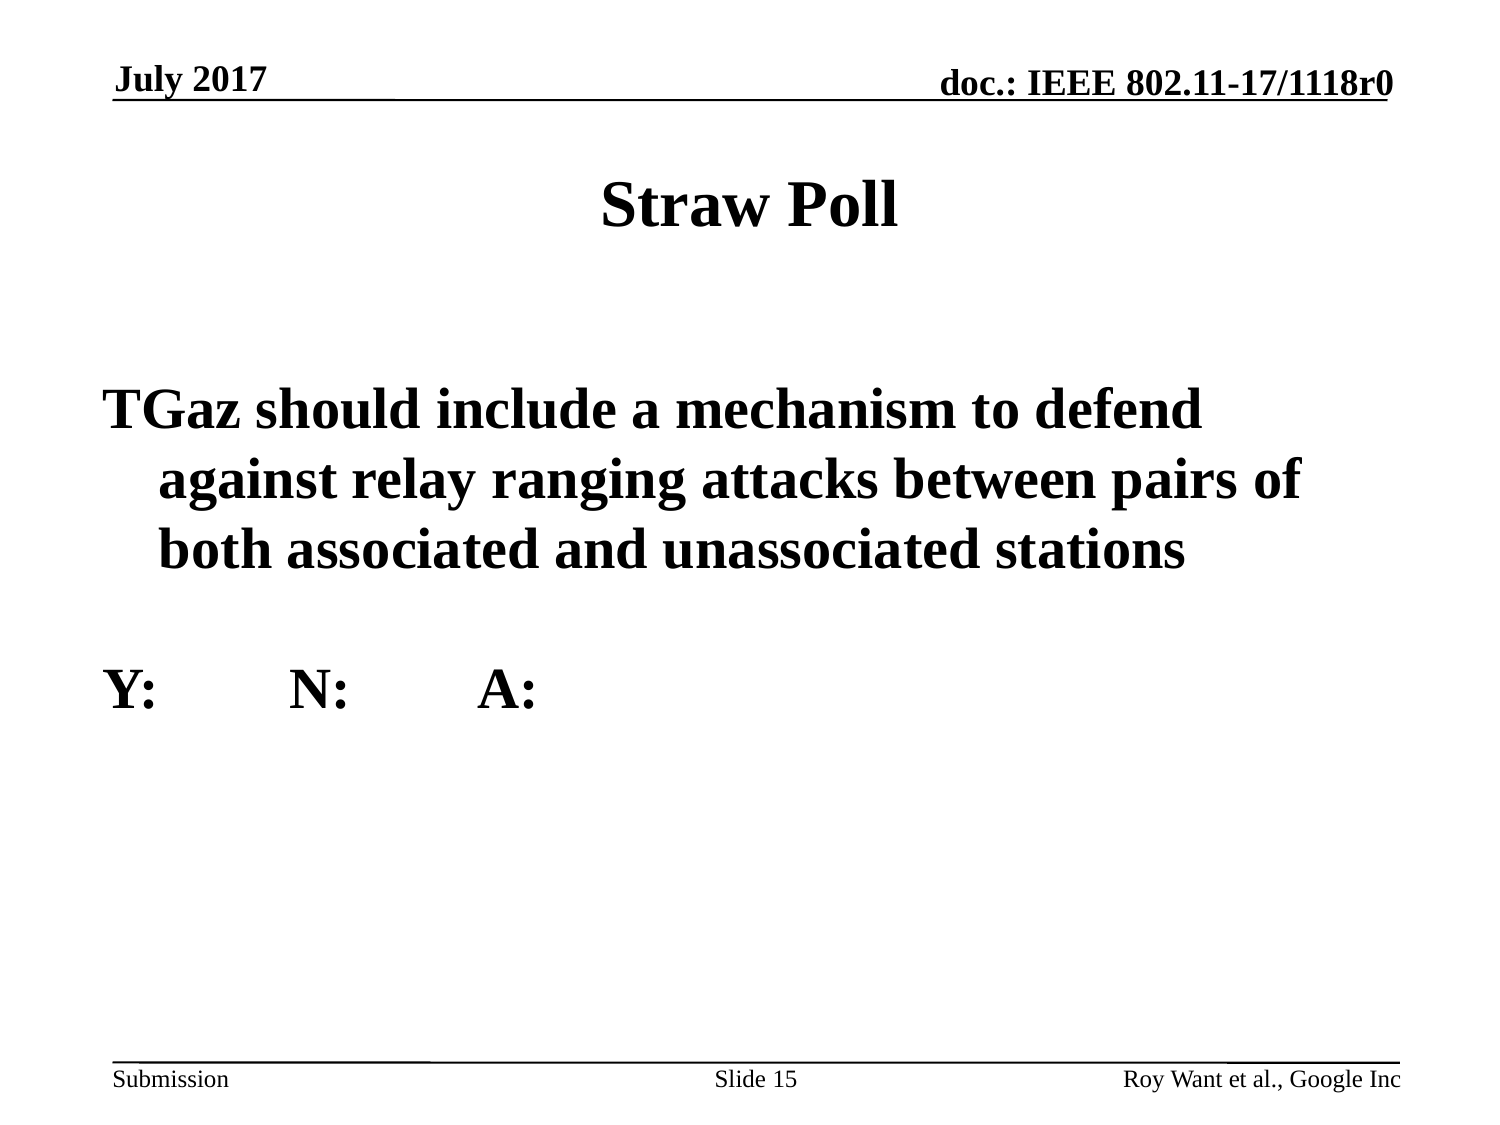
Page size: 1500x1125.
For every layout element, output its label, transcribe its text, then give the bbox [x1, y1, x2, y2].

slide_number Slide 15 [712, 1061, 800, 1123]
title Straw Poll [112, 112, 1388, 288]
text_box TGaz should include a mechanism to defend against relay ranging attacks between pairs of both associated and unassociated stations Y: N: A: [87, 363, 1363, 870]
footer Roy Want et al., Google Inc [878, 1061, 1402, 1093]
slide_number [114, 54, 423, 100]
